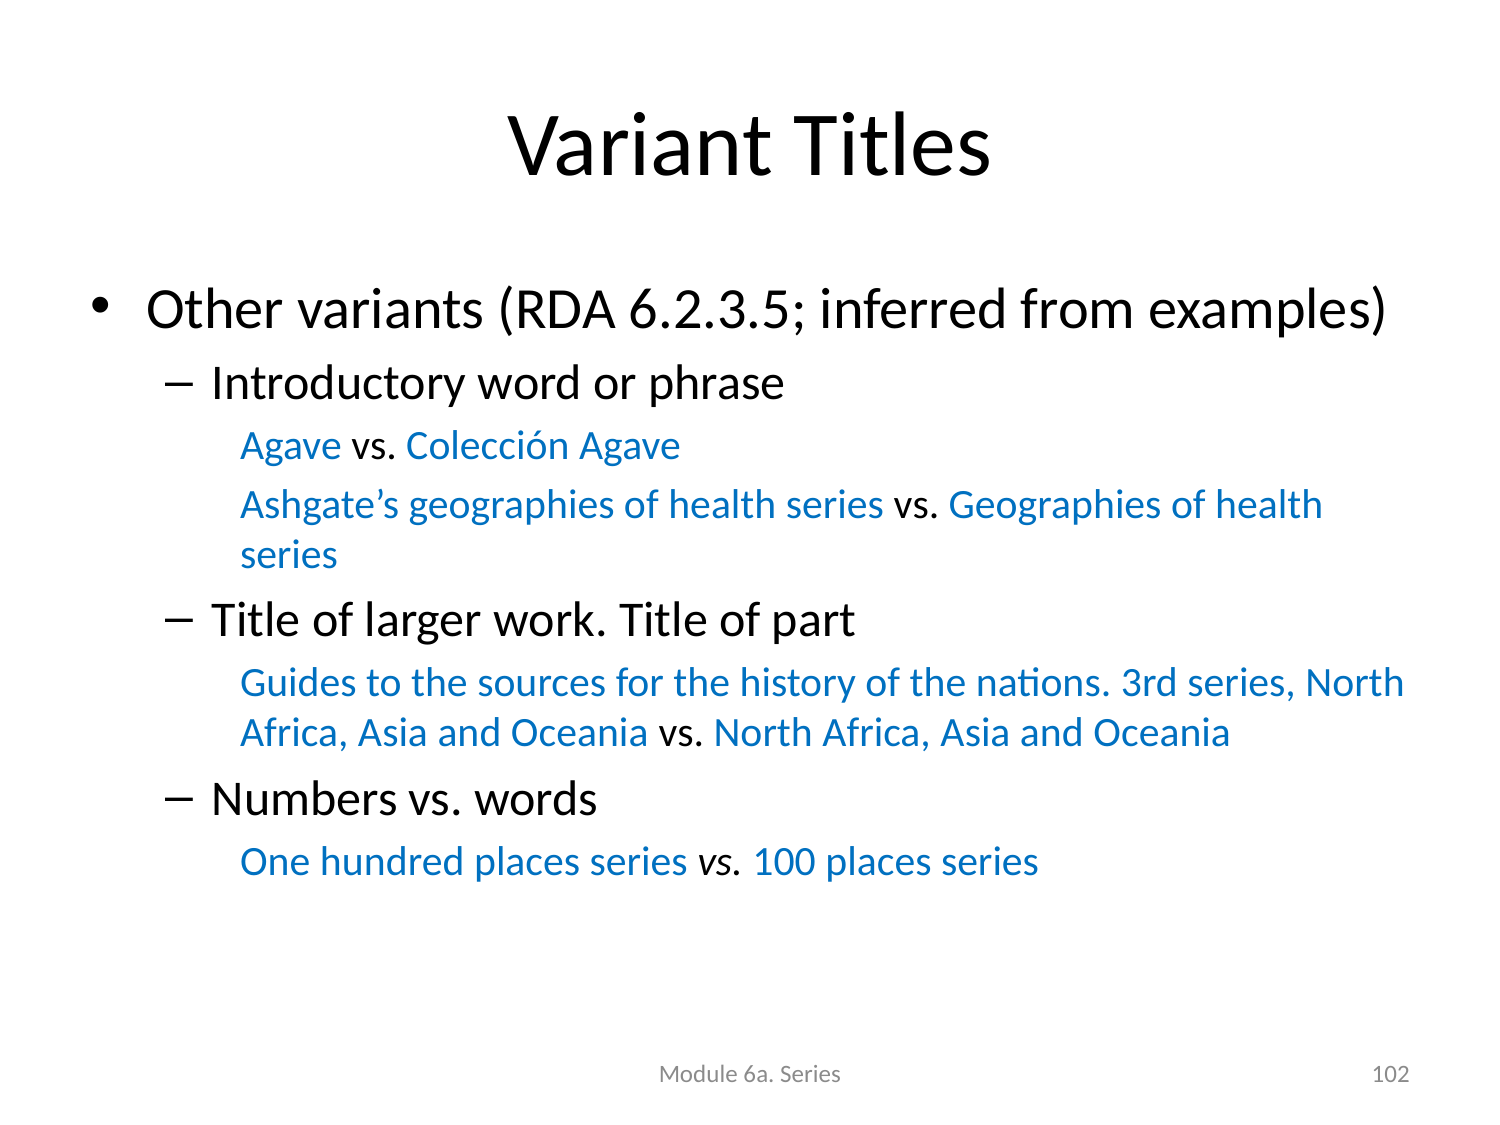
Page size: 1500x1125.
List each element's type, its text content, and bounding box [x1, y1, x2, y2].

footer Module 6a. Series [512, 1042, 988, 1103]
slide_number 102 [1074, 1042, 1425, 1103]
list Other variants (RDA 6.2.3.5; inferred from examples) Introductory word or phrase Agave vs. Colección Agave Ashgate’s geographies of health series vs. Geographies of health series Title of larger work. Title of part Guides to the sources for the history of the nations. 3rd series, North Africa, Asia and Oceania vs. North Africa, Asia and Oceania Numbers vs. words One hundred places series vs. 100 places series [74, 262, 1426, 1006]
title Variant Titles [74, 44, 1426, 233]
